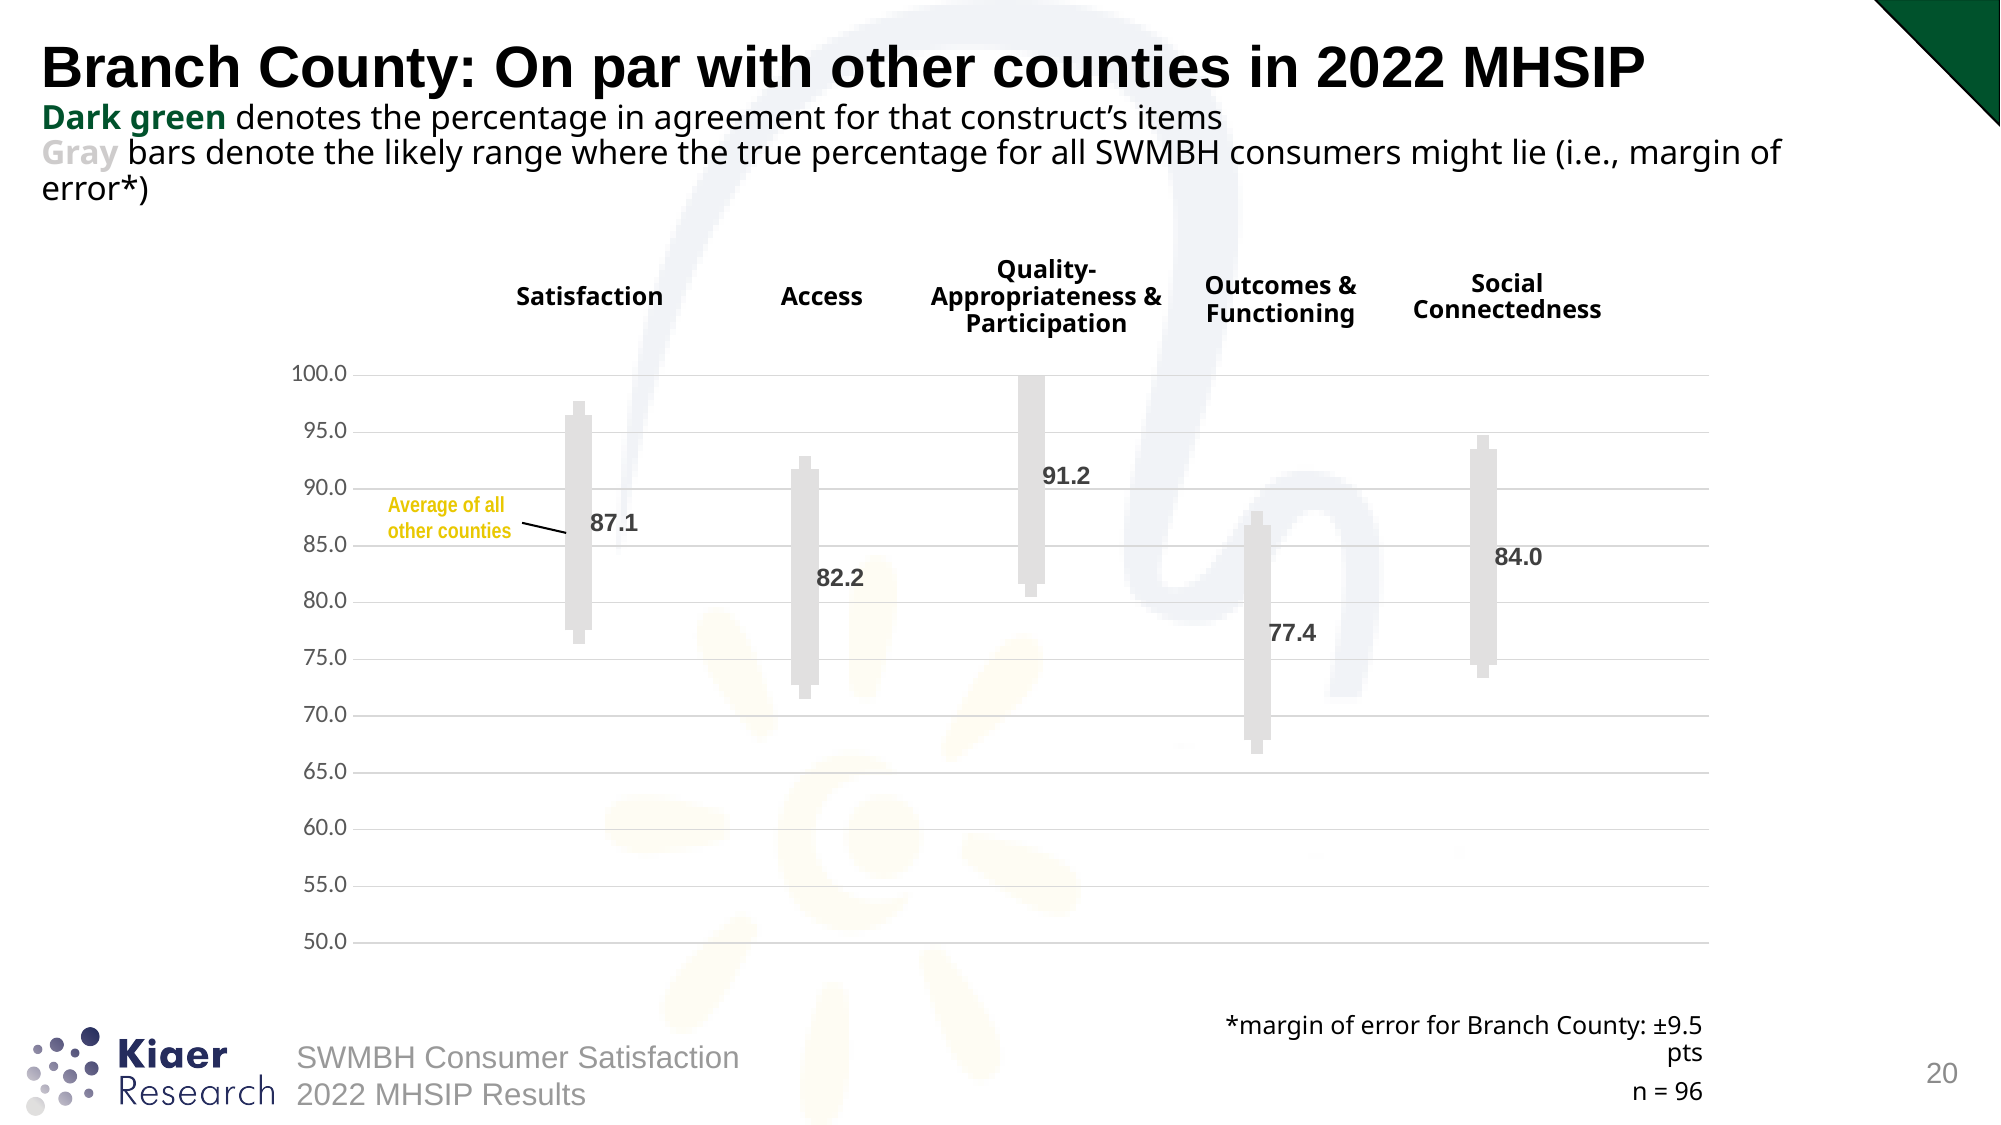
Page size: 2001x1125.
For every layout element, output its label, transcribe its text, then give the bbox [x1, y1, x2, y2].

title Branch County: On par with other counties in 2022 MHSIP Dark green denotes the percentage in agreement for that construct’s items Gray bars denote the likely range where the true percentage for all SWMBH consumers might lie (i.e., margin of error*) [26, 29, 1875, 217]
text_box SWMBH Consumer Satisfaction 2022 MHSIP Results [281, 1029, 787, 1120]
text_box Outcomes & Functioning [1164, 274, 1398, 327]
text_box Satisfaction [451, 271, 728, 324]
text_box Quality-Appropriateness & Participation [915, 271, 1179, 324]
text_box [522, 522, 567, 533]
text_box [1874, 0, 2000, 127]
text_box Social Connectedness [1383, 271, 1632, 324]
picture [26, 1027, 274, 1116]
text_box *margin of error for Branch County: ±9.5 pts n = 96 [1183, 1025, 1719, 1094]
slide_number 20 [1523, 1041, 1974, 1102]
text_box Access [728, 271, 915, 324]
chart [260, 350, 1739, 969]
